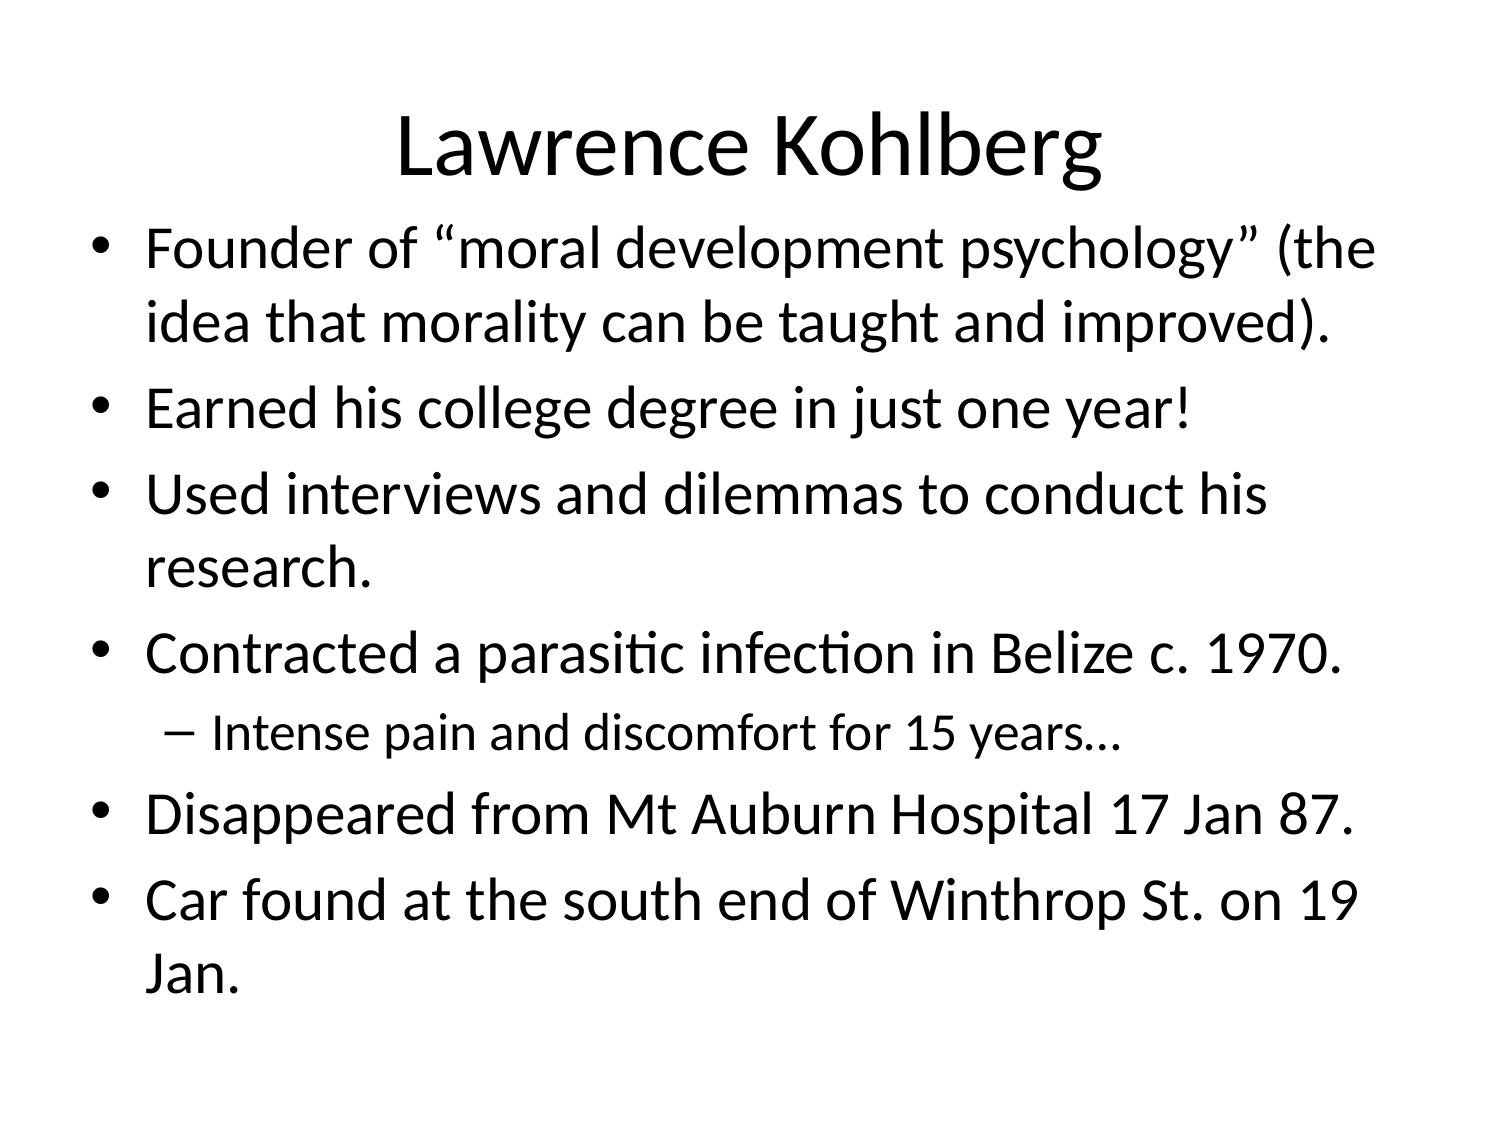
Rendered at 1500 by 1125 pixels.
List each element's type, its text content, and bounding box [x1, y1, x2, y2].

list Founder of “moral development psychology” (the idea that morality can be taught and improved). Earned his college degree in just one year! Used interviews and dilemmas to conduct his research. Contracted a parasitic infection in Belize c. 1970. Intense pain and discomfort for 15 years… Disappeared from Mt Auburn Hospital 17 Jan 87. Car found at the south end of Winthrop St. on 19 Jan. [75, 200, 1425, 1063]
title Lawrence Kohlberg [75, 45, 1425, 200]
